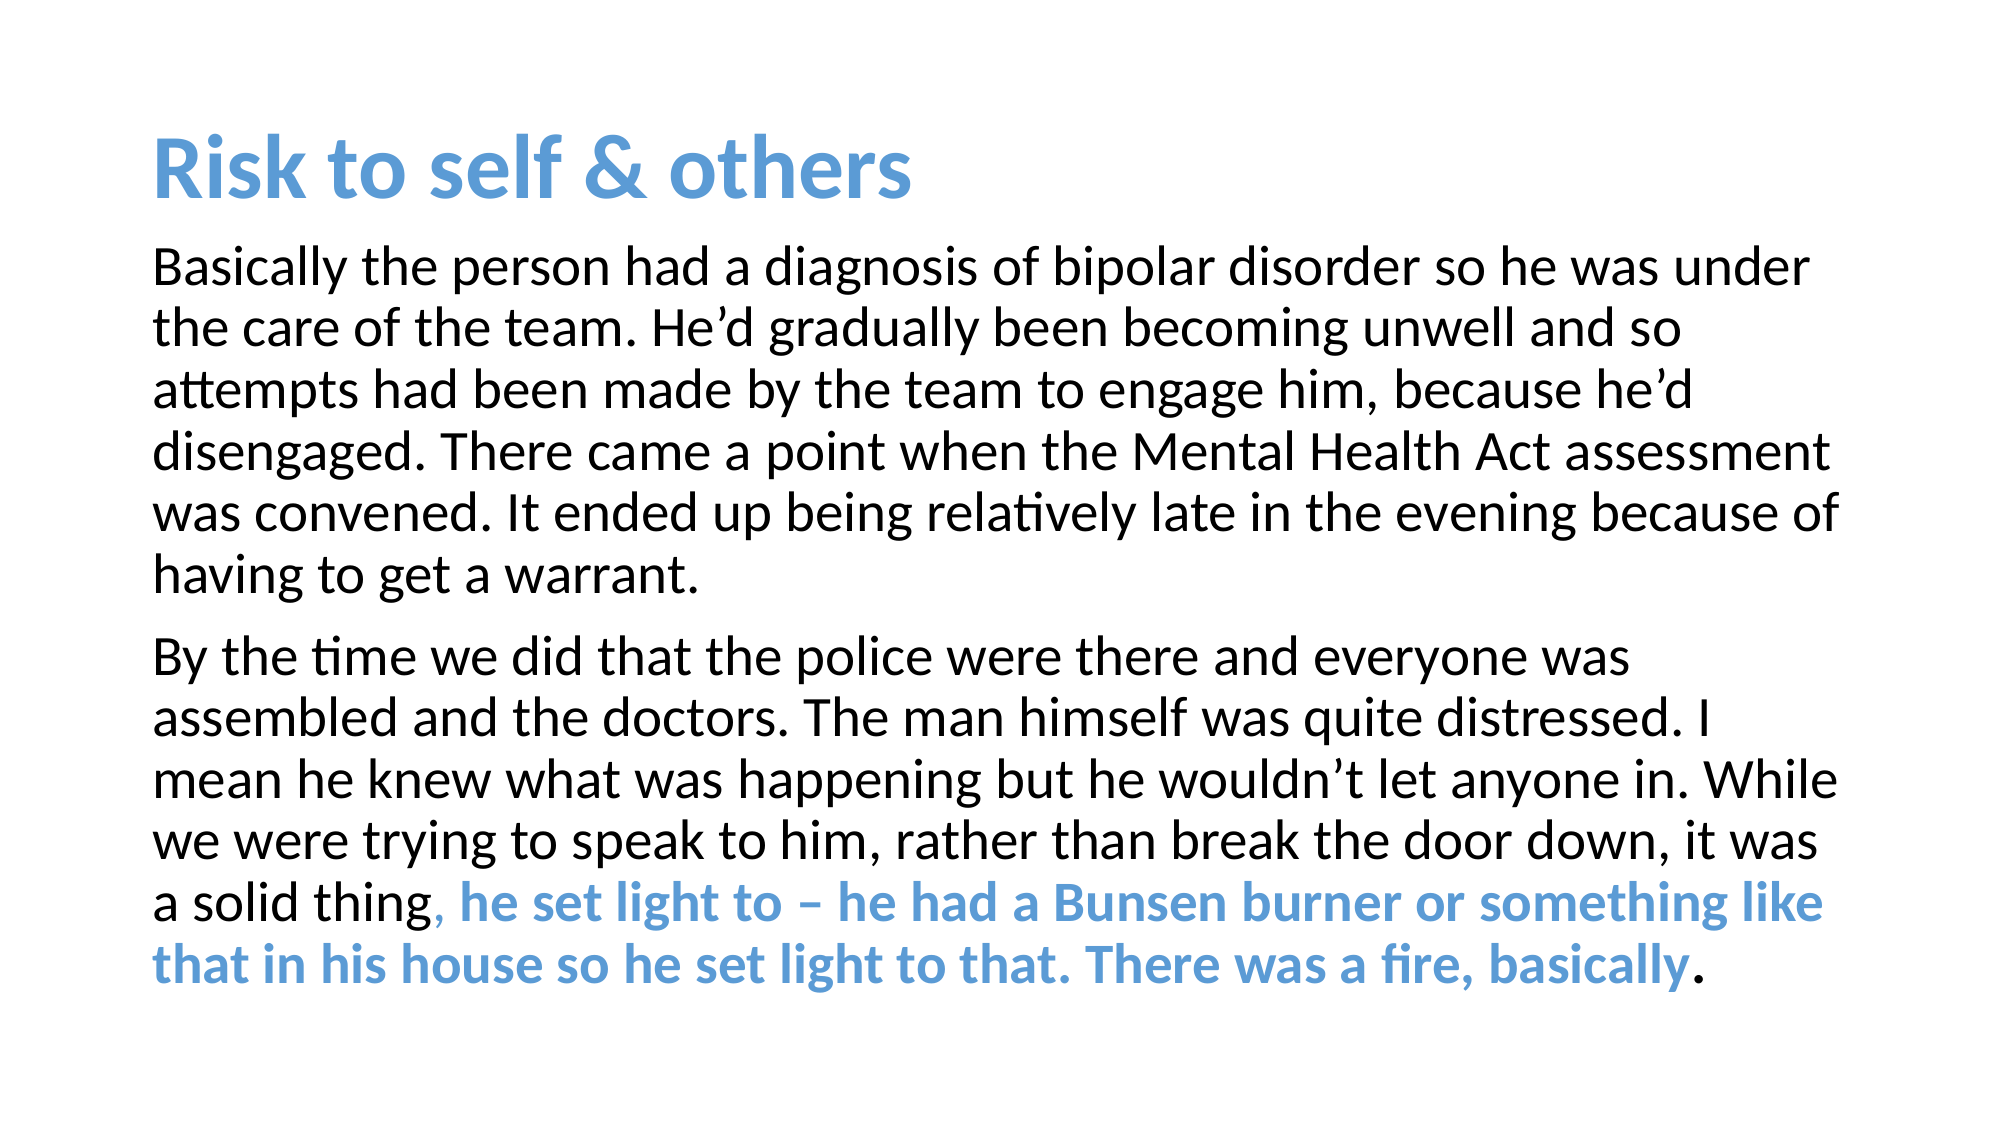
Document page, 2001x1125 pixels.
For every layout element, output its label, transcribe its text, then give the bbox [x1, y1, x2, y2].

list Basically the person had a diagnosis of bipolar disorder so he was under the care of the team. He’d gradually been becoming unwell and so attempts had been made by the team to engage him, because he’d disengaged. There came a point when the Mental Health Act assessment was convened. It ended up being relatively late in the evening because of having to get a warrant. By the time we did that the police were there and everyone was assembled and the doctors. The man himself was quite distressed. I mean he knew what was happening but he wouldn’t let anyone in. While we were trying to speak to him, rather than break the door down, it was a solid thing, he set light to – he had a Bunsen burner or something like that in his house so he set light to that. There was a fire, basically. [137, 228, 1863, 1059]
title Risk to self & others [137, 59, 1863, 228]
